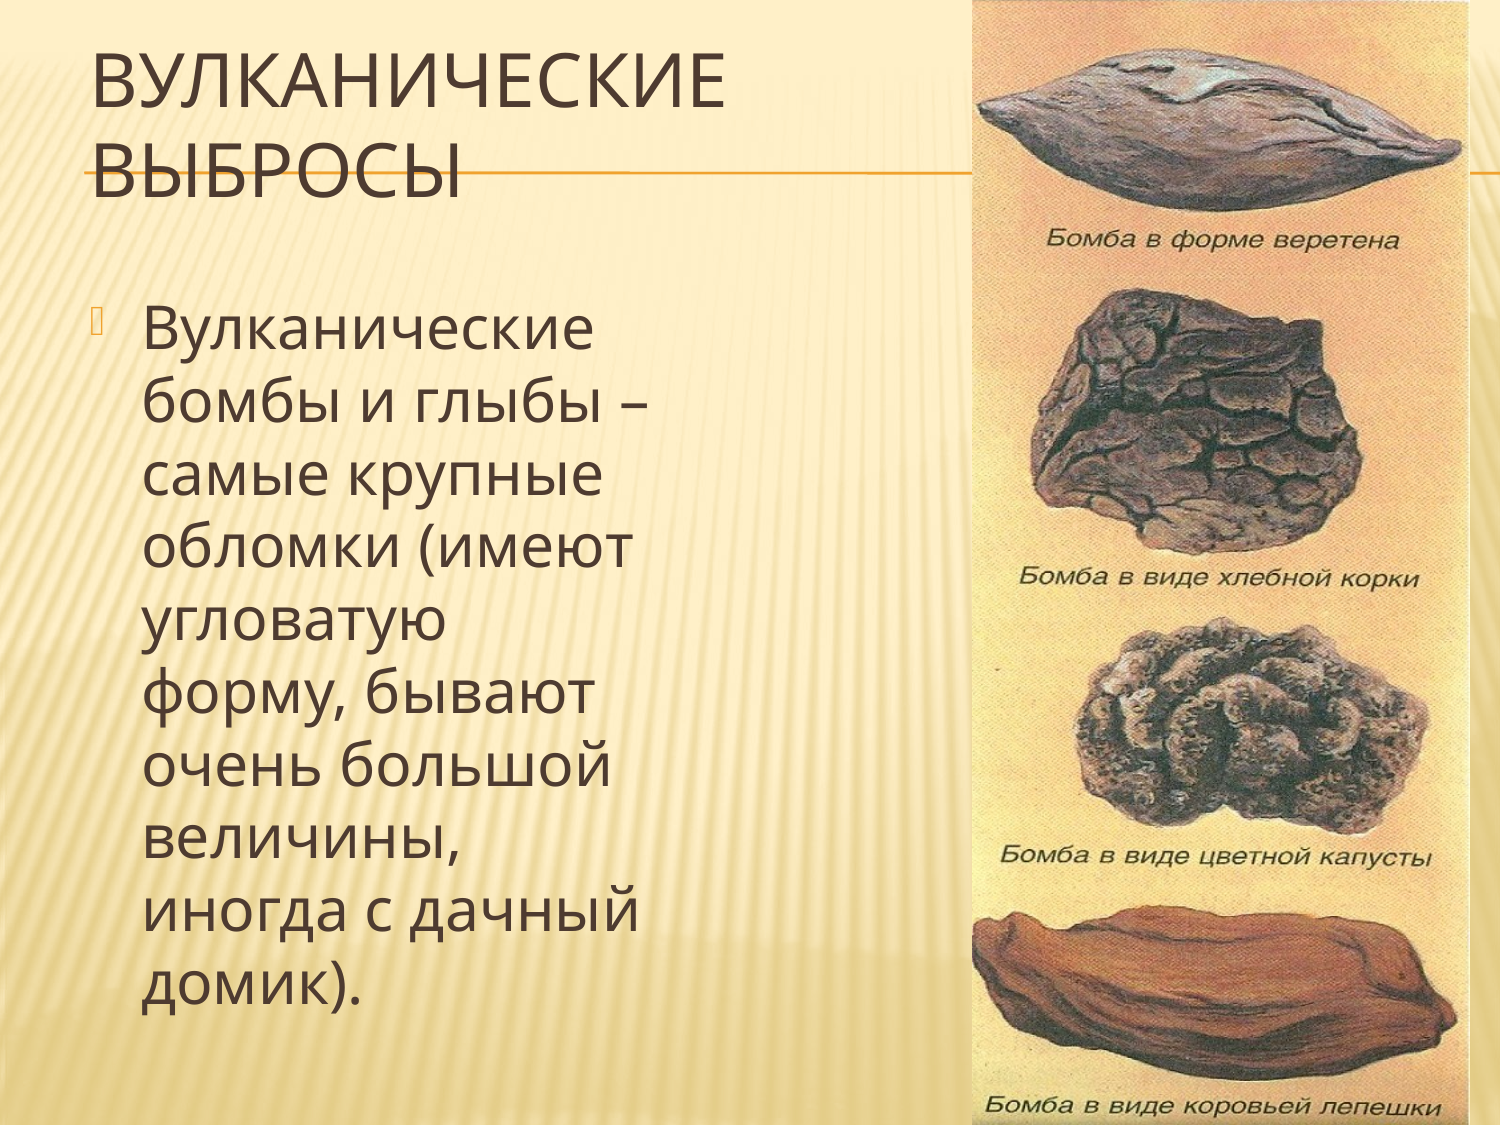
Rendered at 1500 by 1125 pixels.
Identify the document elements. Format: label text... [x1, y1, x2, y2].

list Вулканические бомбы и глыбы – самые крупные обломки (имеют угловатую форму, бывают очень большой величины, иногда с дачный домик). [75, 281, 668, 1125]
title Вулканические выбросы [75, 0, 938, 247]
picture [972, 0, 1471, 1125]
